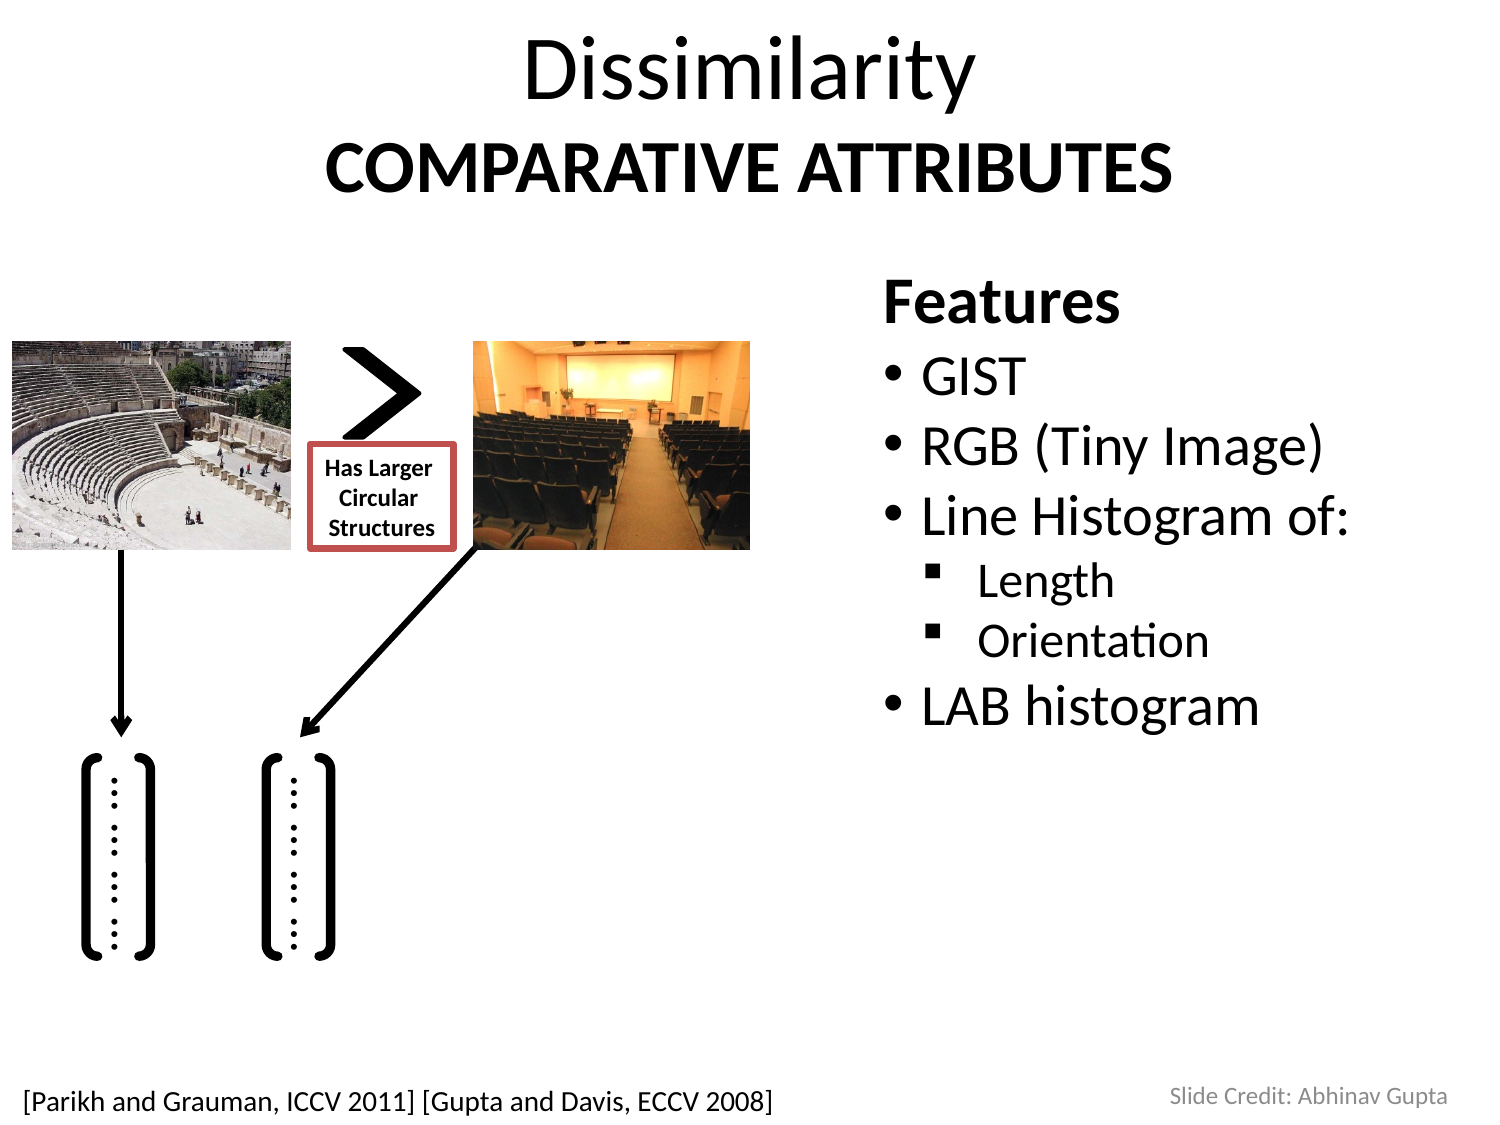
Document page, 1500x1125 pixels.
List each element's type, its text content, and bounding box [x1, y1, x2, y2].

text_box Features GIST RGB (Tiny Image) Line Histogram of: Length Orientation LAB histogram [869, 249, 1450, 745]
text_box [12, 341, 751, 551]
text_box Comparative Attributes [18, 99, 1482, 225]
text_box [Parikh and Grauman, ICCV 2011] [Gupta and Davis, ECCV 2008] [7, 1074, 789, 1125]
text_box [299, 558, 486, 738]
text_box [85, 754, 170, 976]
footer Slide Credit: Abhinav Gupta [1071, 1065, 1500, 1125]
title Dissimilarity [18, 0, 1482, 99]
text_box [265, 754, 350, 976]
